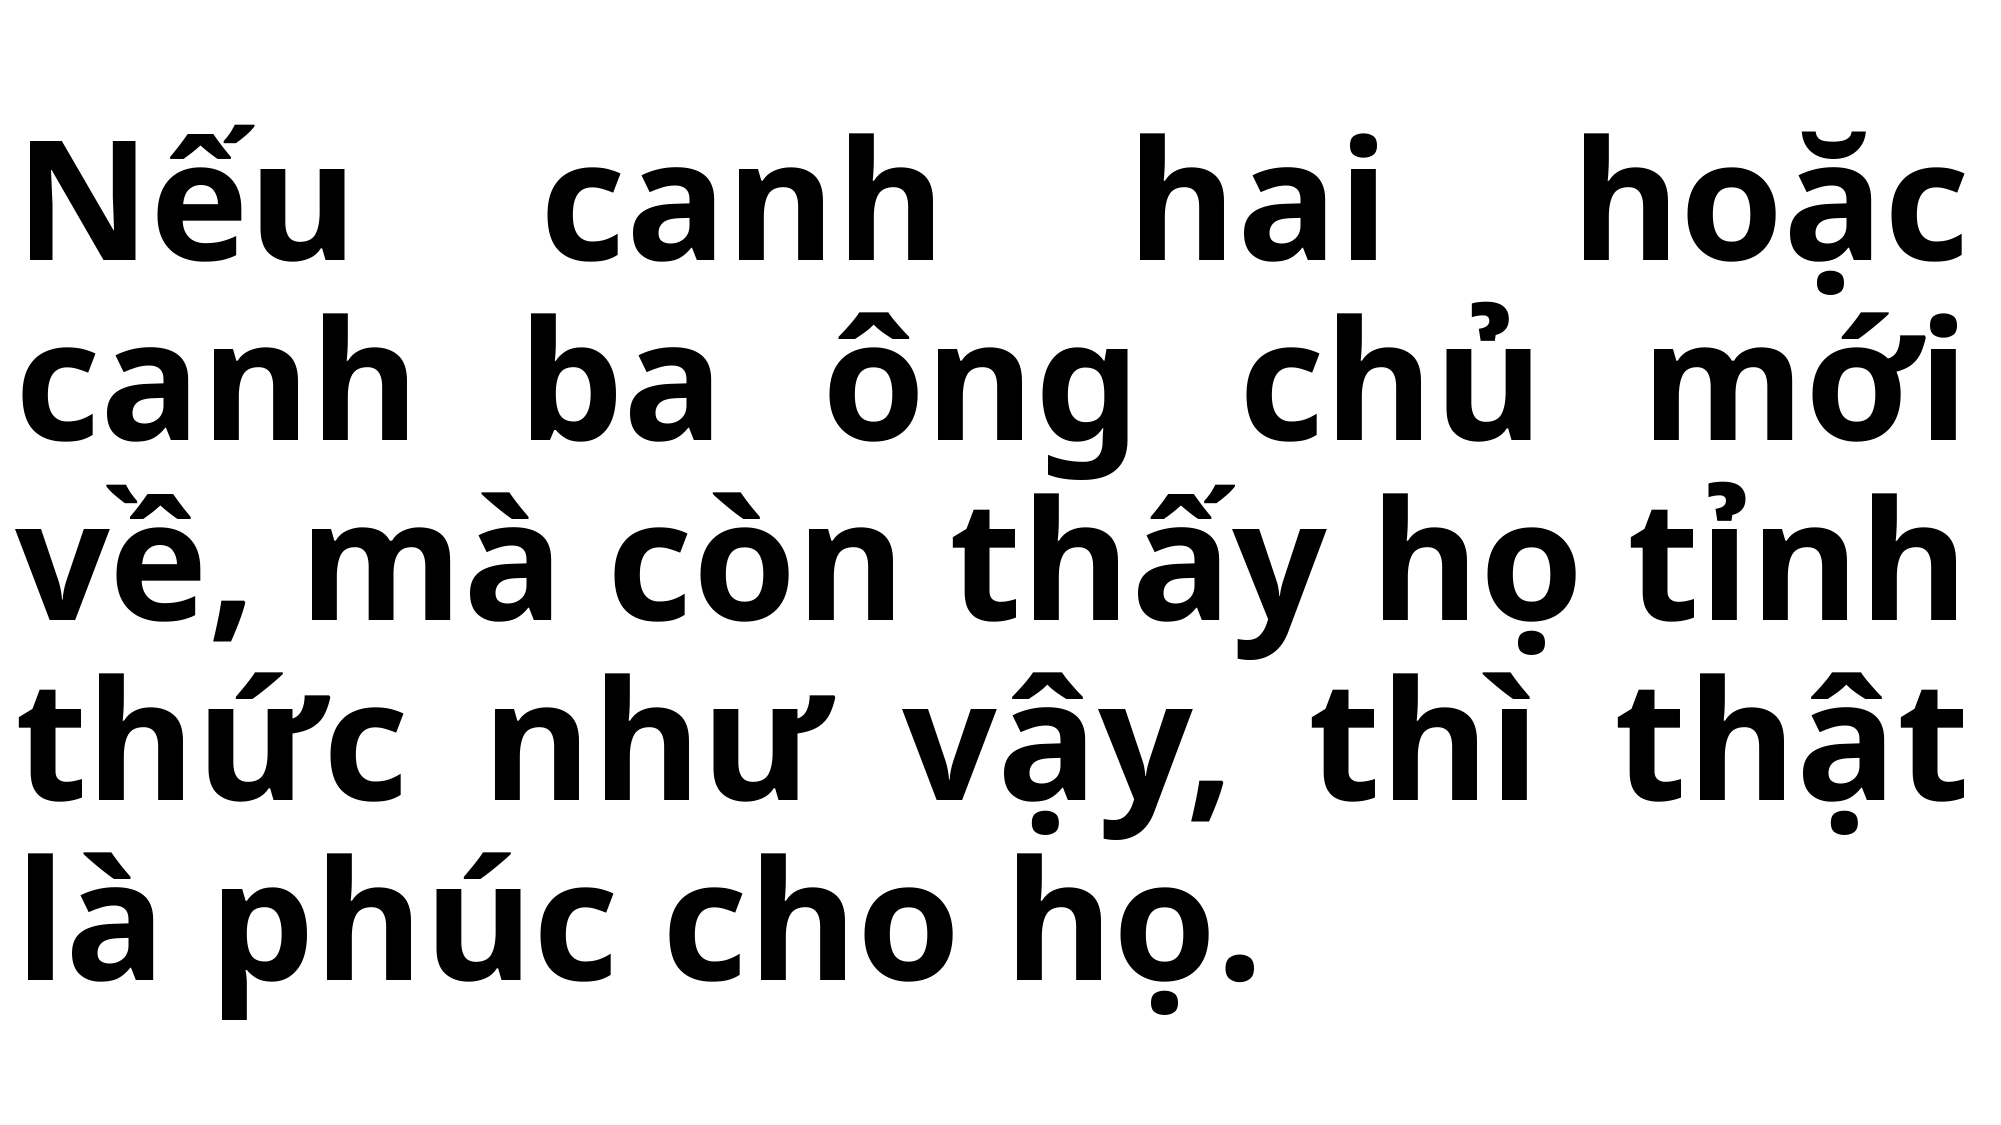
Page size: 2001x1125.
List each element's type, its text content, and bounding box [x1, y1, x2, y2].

title Nếu canh hai hoặc canh ba ông chủ mới về, mà còn thấy họ tỉnh thức như vậy, thì thật là phúc cho họ. [0, 8, 1987, 1124]
